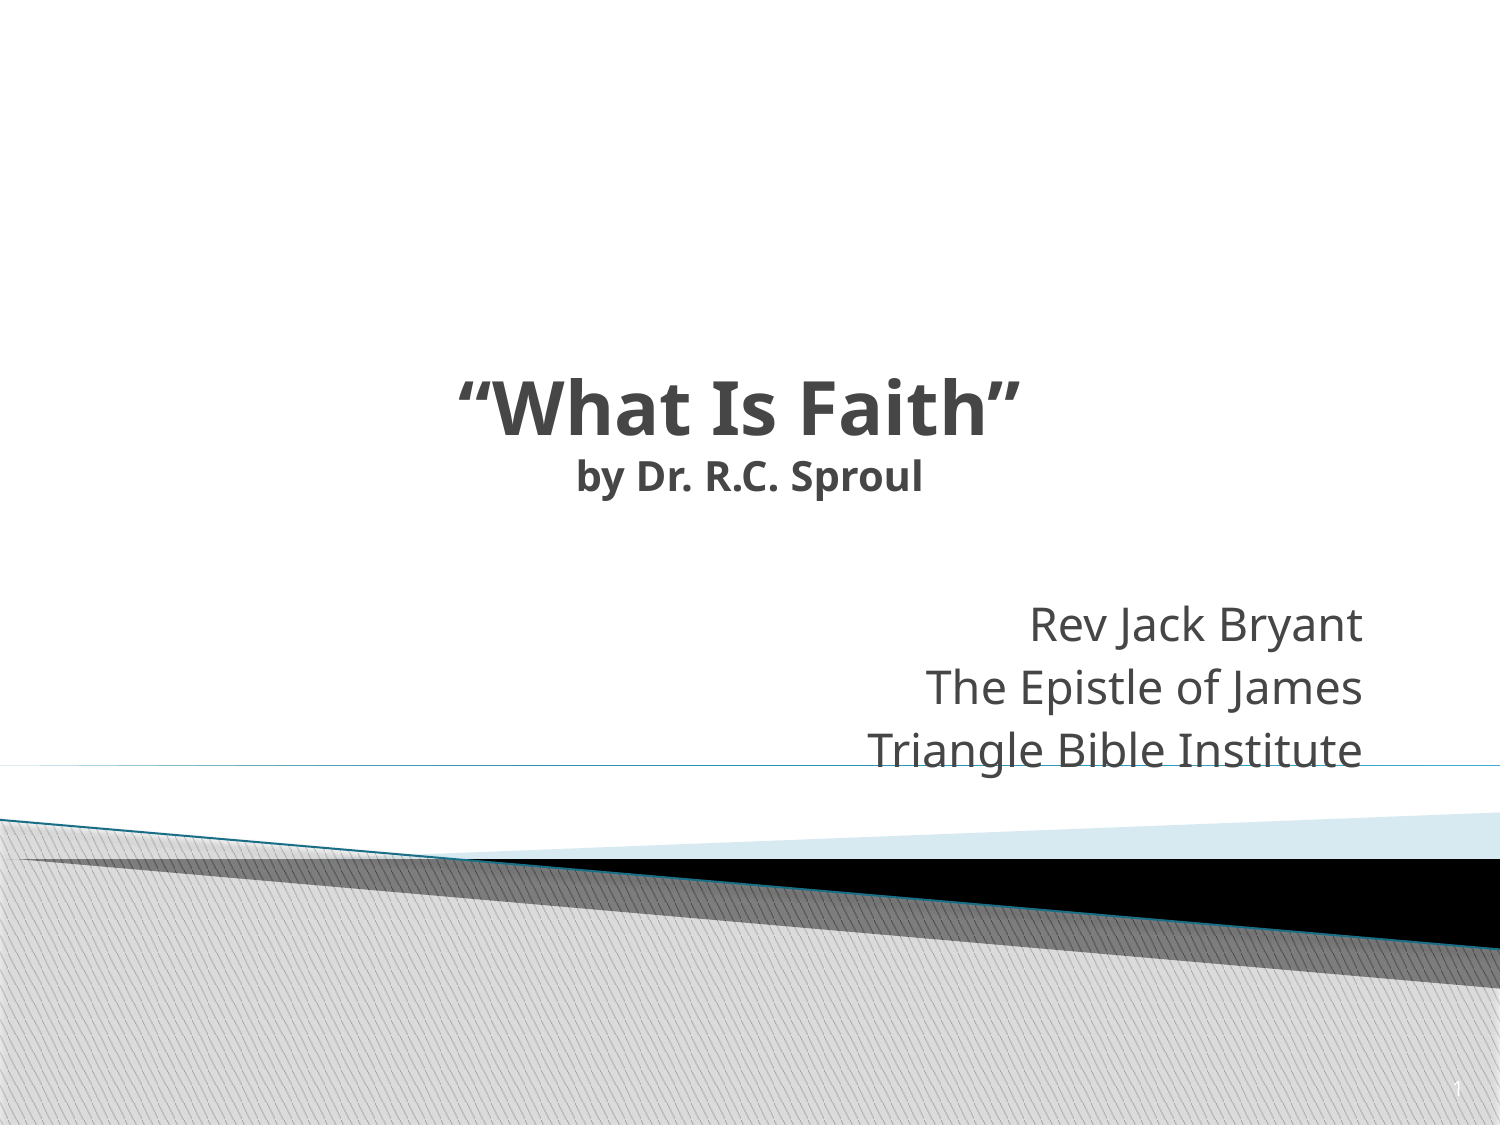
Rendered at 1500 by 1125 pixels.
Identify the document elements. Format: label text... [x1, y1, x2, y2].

picture [5, 859, 1500, 989]
title “What Is Faith” by Dr. R.C. Sproul [112, 287, 1388, 587]
slide_number 1 [1418, 1051, 1479, 1112]
subtitle Rev Jack Bryant The Epistle of James Triangle Bible Institute [112, 587, 1388, 785]
